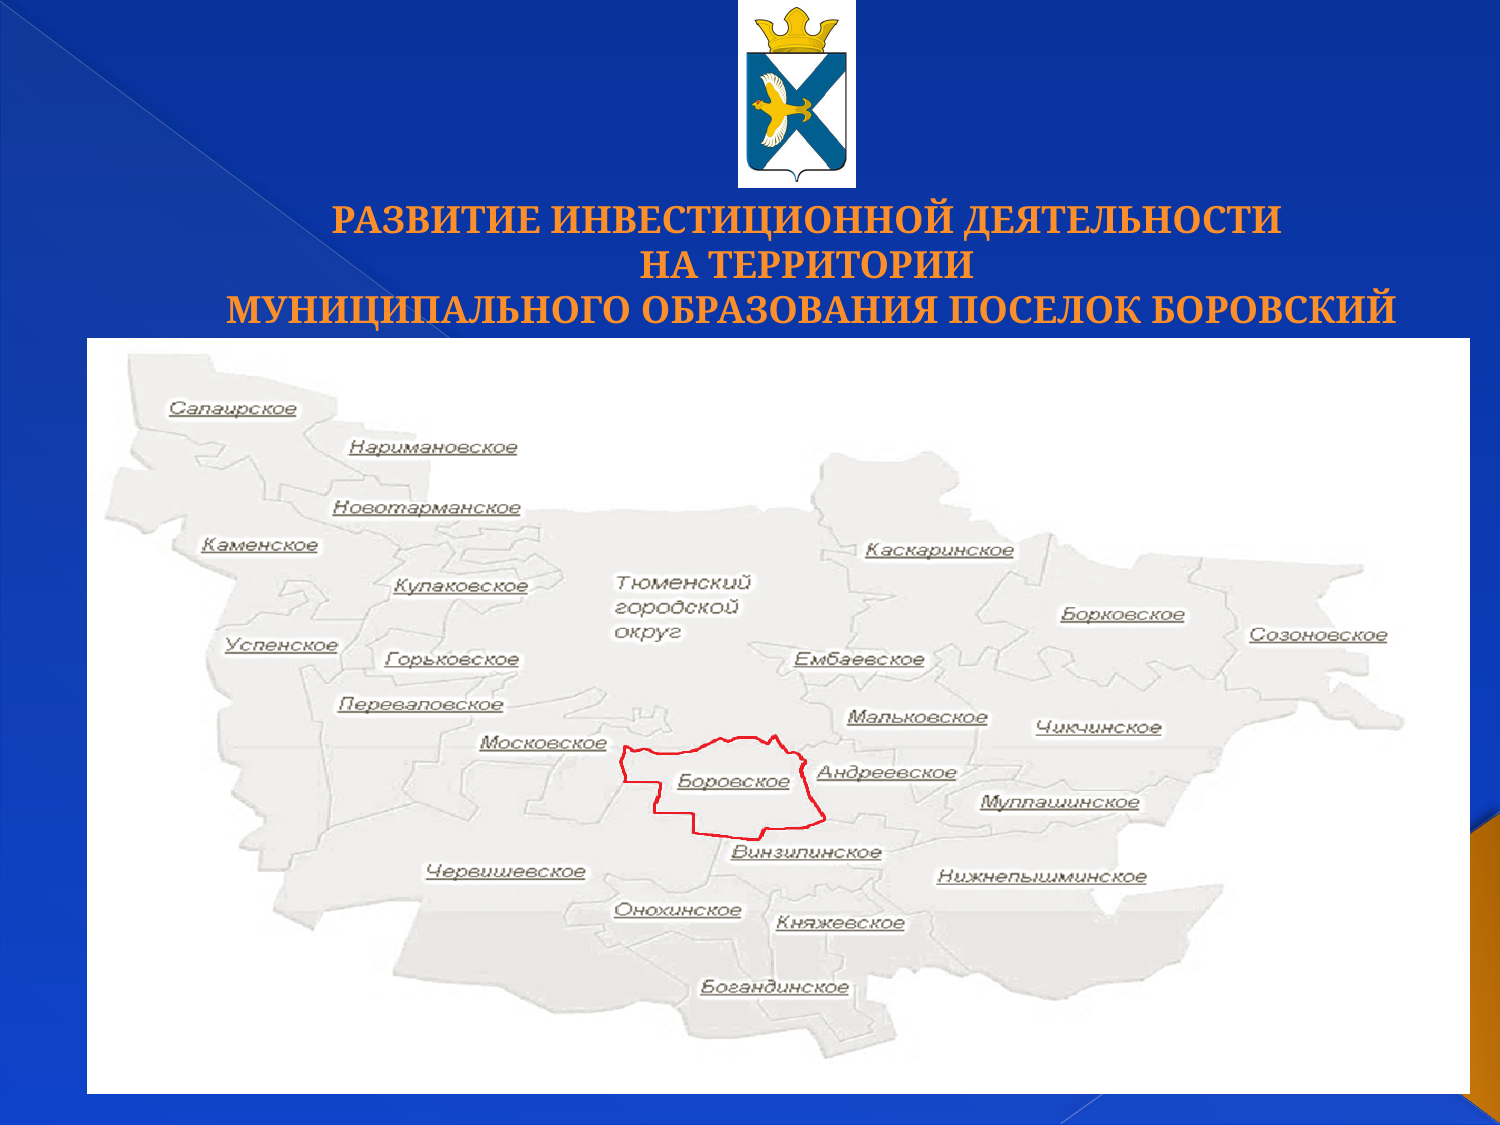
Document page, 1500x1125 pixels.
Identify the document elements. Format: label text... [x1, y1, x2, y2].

title Развитие инвестиционной деятельности на территории муниципального образования поселок Боровский [76, 184, 1458, 338]
picture [737, 0, 856, 188]
text_box [253, 172, 1304, 247]
picture [87, 337, 1471, 1094]
